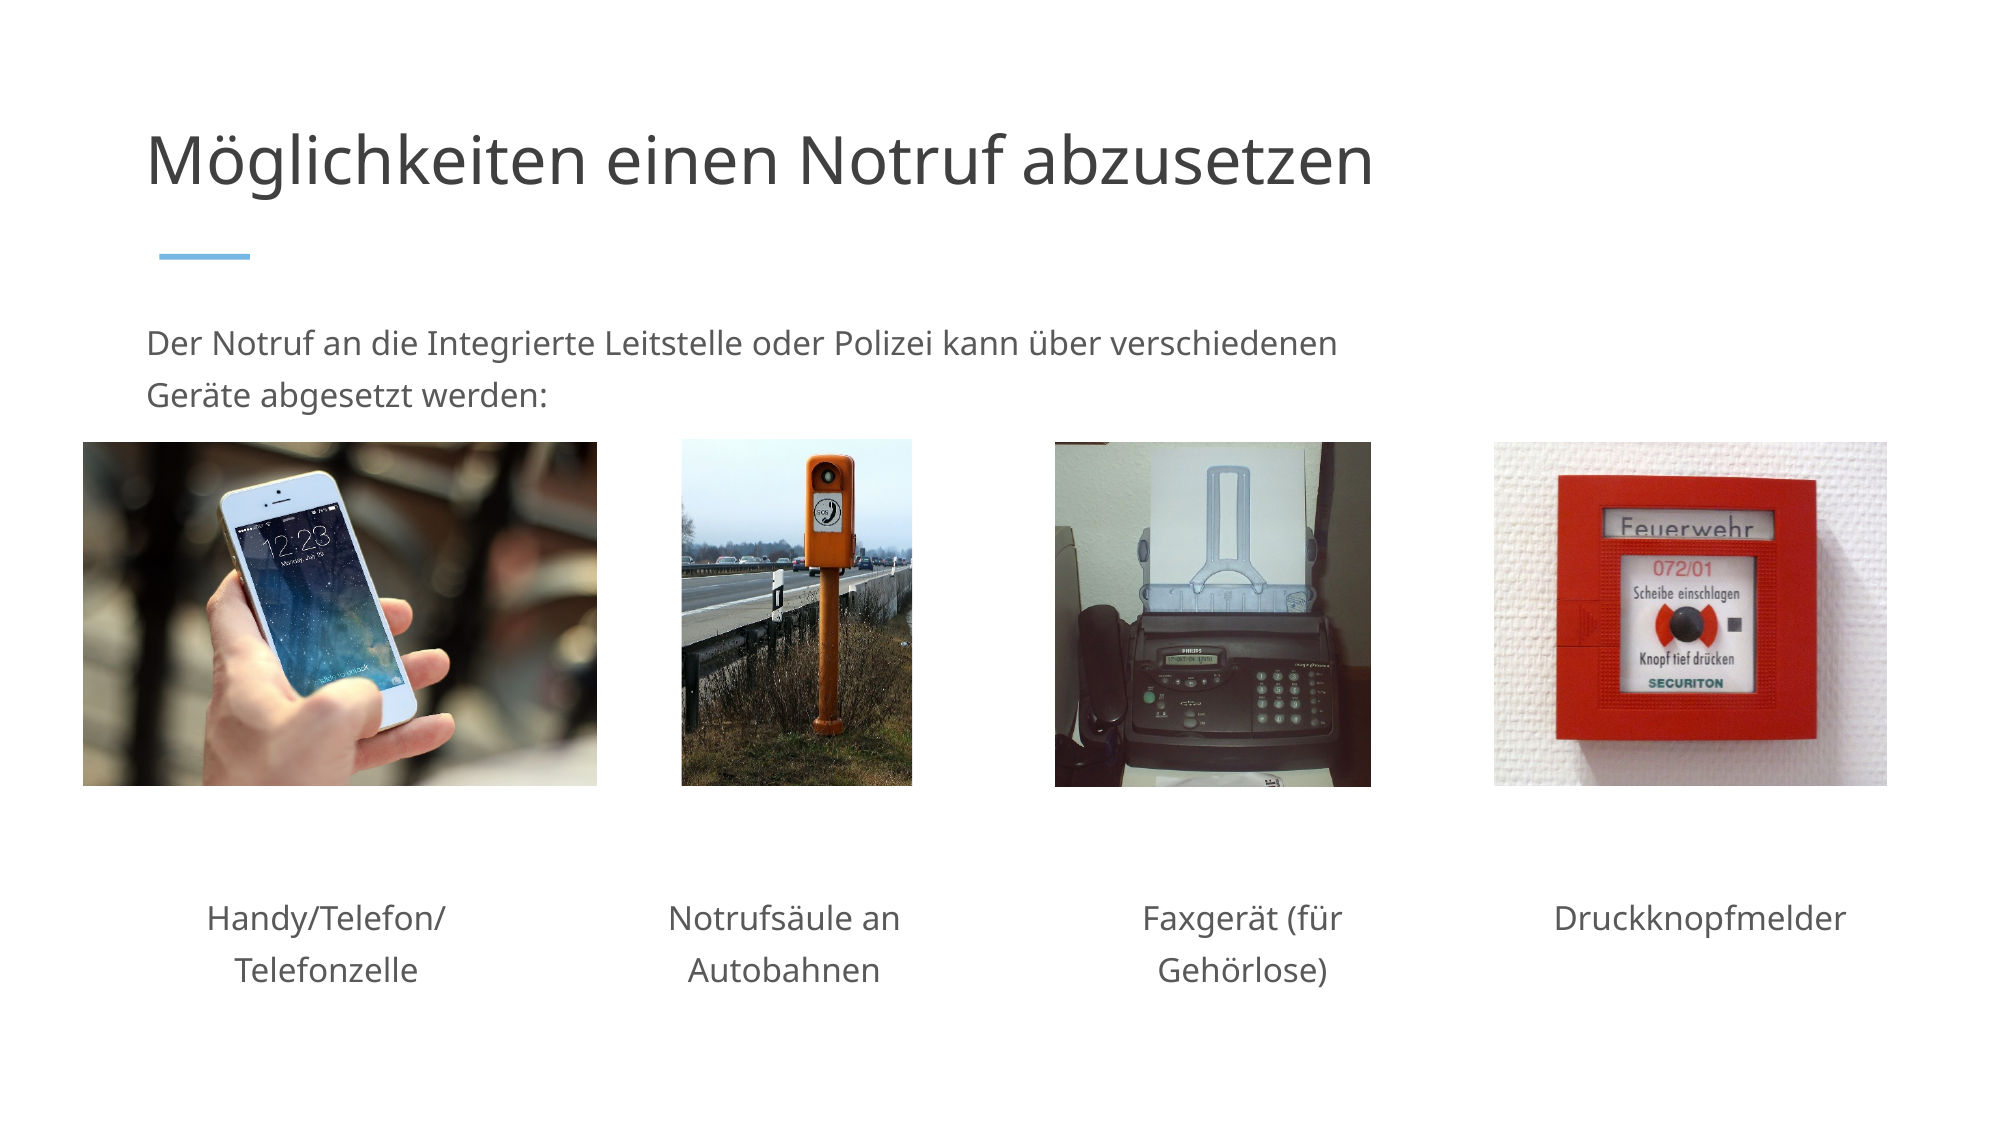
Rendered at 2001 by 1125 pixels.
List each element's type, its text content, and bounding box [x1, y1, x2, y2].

list Handy/Telefon/ Telefonzelle [154, 878, 499, 1015]
picture [681, 436, 913, 786]
list Druckknopfmelder [1528, 878, 1873, 946]
text_box [158, 253, 251, 261]
picture [1055, 442, 1371, 787]
picture [1494, 442, 1887, 786]
title Möglichkeiten einen Notruf abzusetzen [130, 19, 1863, 207]
list Notrufsäule an Autobahnen [612, 878, 957, 946]
list Faxgerät (für Gehörlose) [1070, 878, 1415, 946]
picture [82, 442, 597, 786]
list Der Notruf an die Integrierte Leitstelle oder Polizei kann über verschiedenen Geräte abgesetzt werden: [131, 302, 1445, 437]
